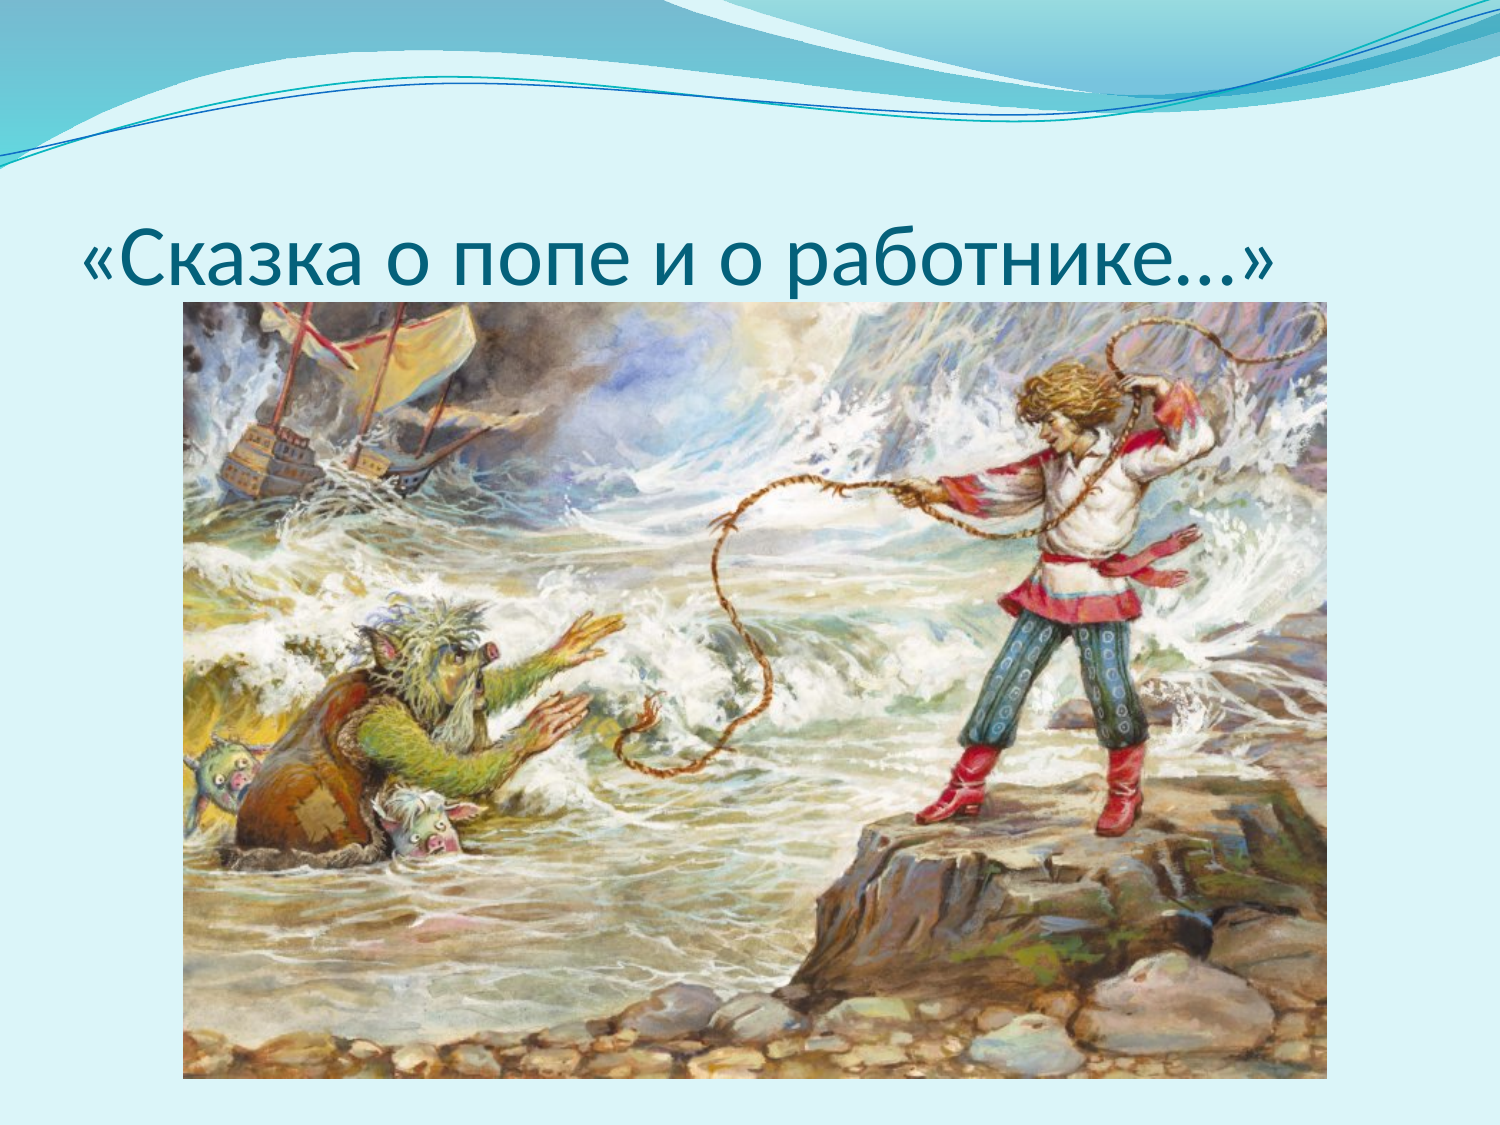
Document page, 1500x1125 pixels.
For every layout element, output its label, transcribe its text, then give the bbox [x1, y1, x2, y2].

title «Сказка о попе и о работнике…» [75, 115, 1438, 303]
picture [182, 302, 1327, 1080]
